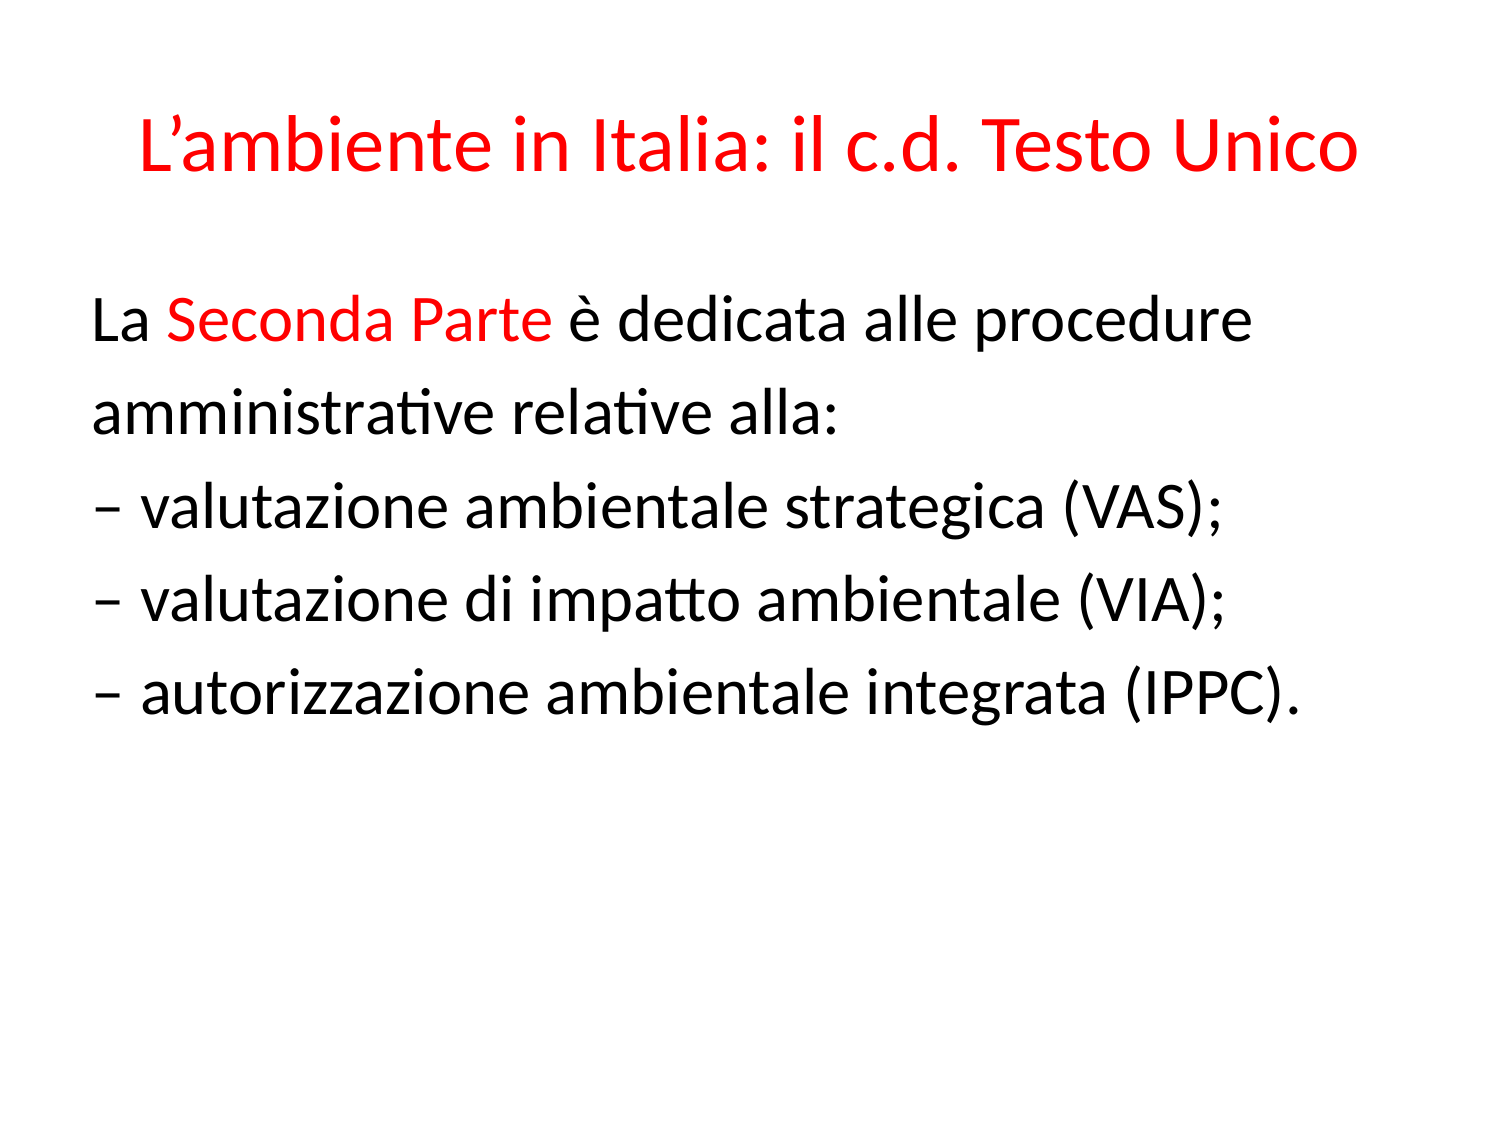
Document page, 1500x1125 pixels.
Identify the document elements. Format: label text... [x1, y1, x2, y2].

title L’ambiente in Italia: il c.d. Testo Unico [75, 45, 1425, 233]
list La Seconda Parte è dedicata alle procedure amministrative relative alla: – valutazione ambientale strategica (VAS); – valutazione di impatto ambientale (VIA); – autorizzazione ambientale integrata (IPPC). [76, 267, 1427, 1064]
